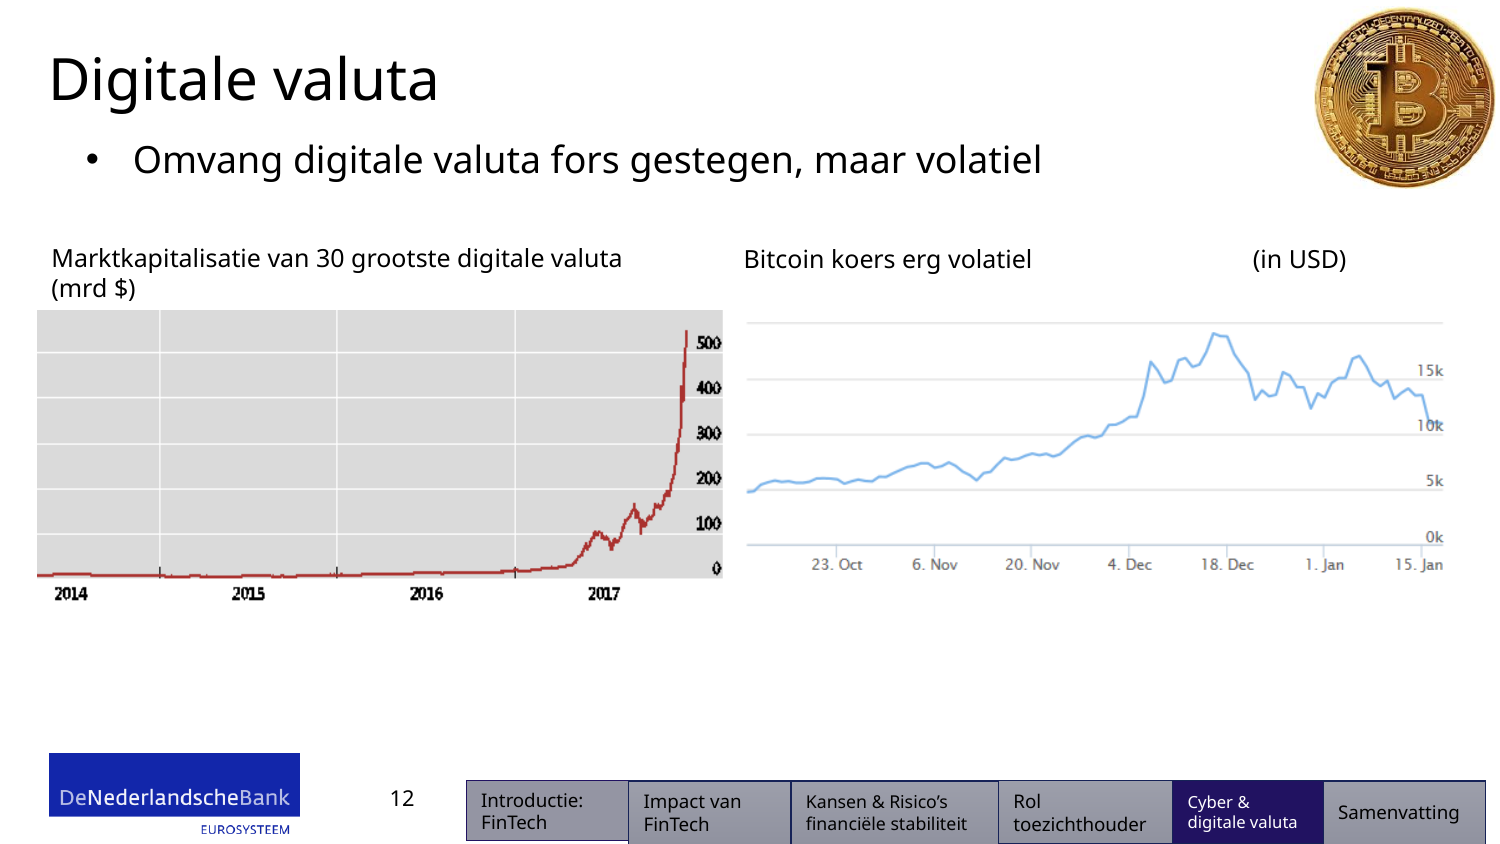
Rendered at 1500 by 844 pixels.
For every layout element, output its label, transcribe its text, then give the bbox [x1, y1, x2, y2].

text_box Introductie: FinTech [466, 780, 628, 841]
text_box Marktkapitalisatie van 30 grootste digitale valuta (mrd $) [36, 235, 692, 310]
text_box Impact van FinTech [628, 780, 790, 844]
text_box Samenvatting [1323, 780, 1486, 844]
text_box Cyber & digitale valuta [1172, 780, 1323, 844]
slide_number 12 [352, 784, 452, 814]
text_box Omvang digitale valuta fors gestegen, maar volatiel [71, 128, 1314, 189]
picture [49, 753, 300, 834]
text_box Bitcoin koers erg volatiel (in USD) [728, 235, 1500, 281]
picture [1314, 6, 1496, 191]
title Digitale valuta [48, 38, 1314, 122]
text_box Rol toezichthouder [998, 780, 1172, 844]
text_box Kansen & Risico’s financiële stabiliteit [790, 780, 998, 844]
picture [36, 310, 1454, 628]
